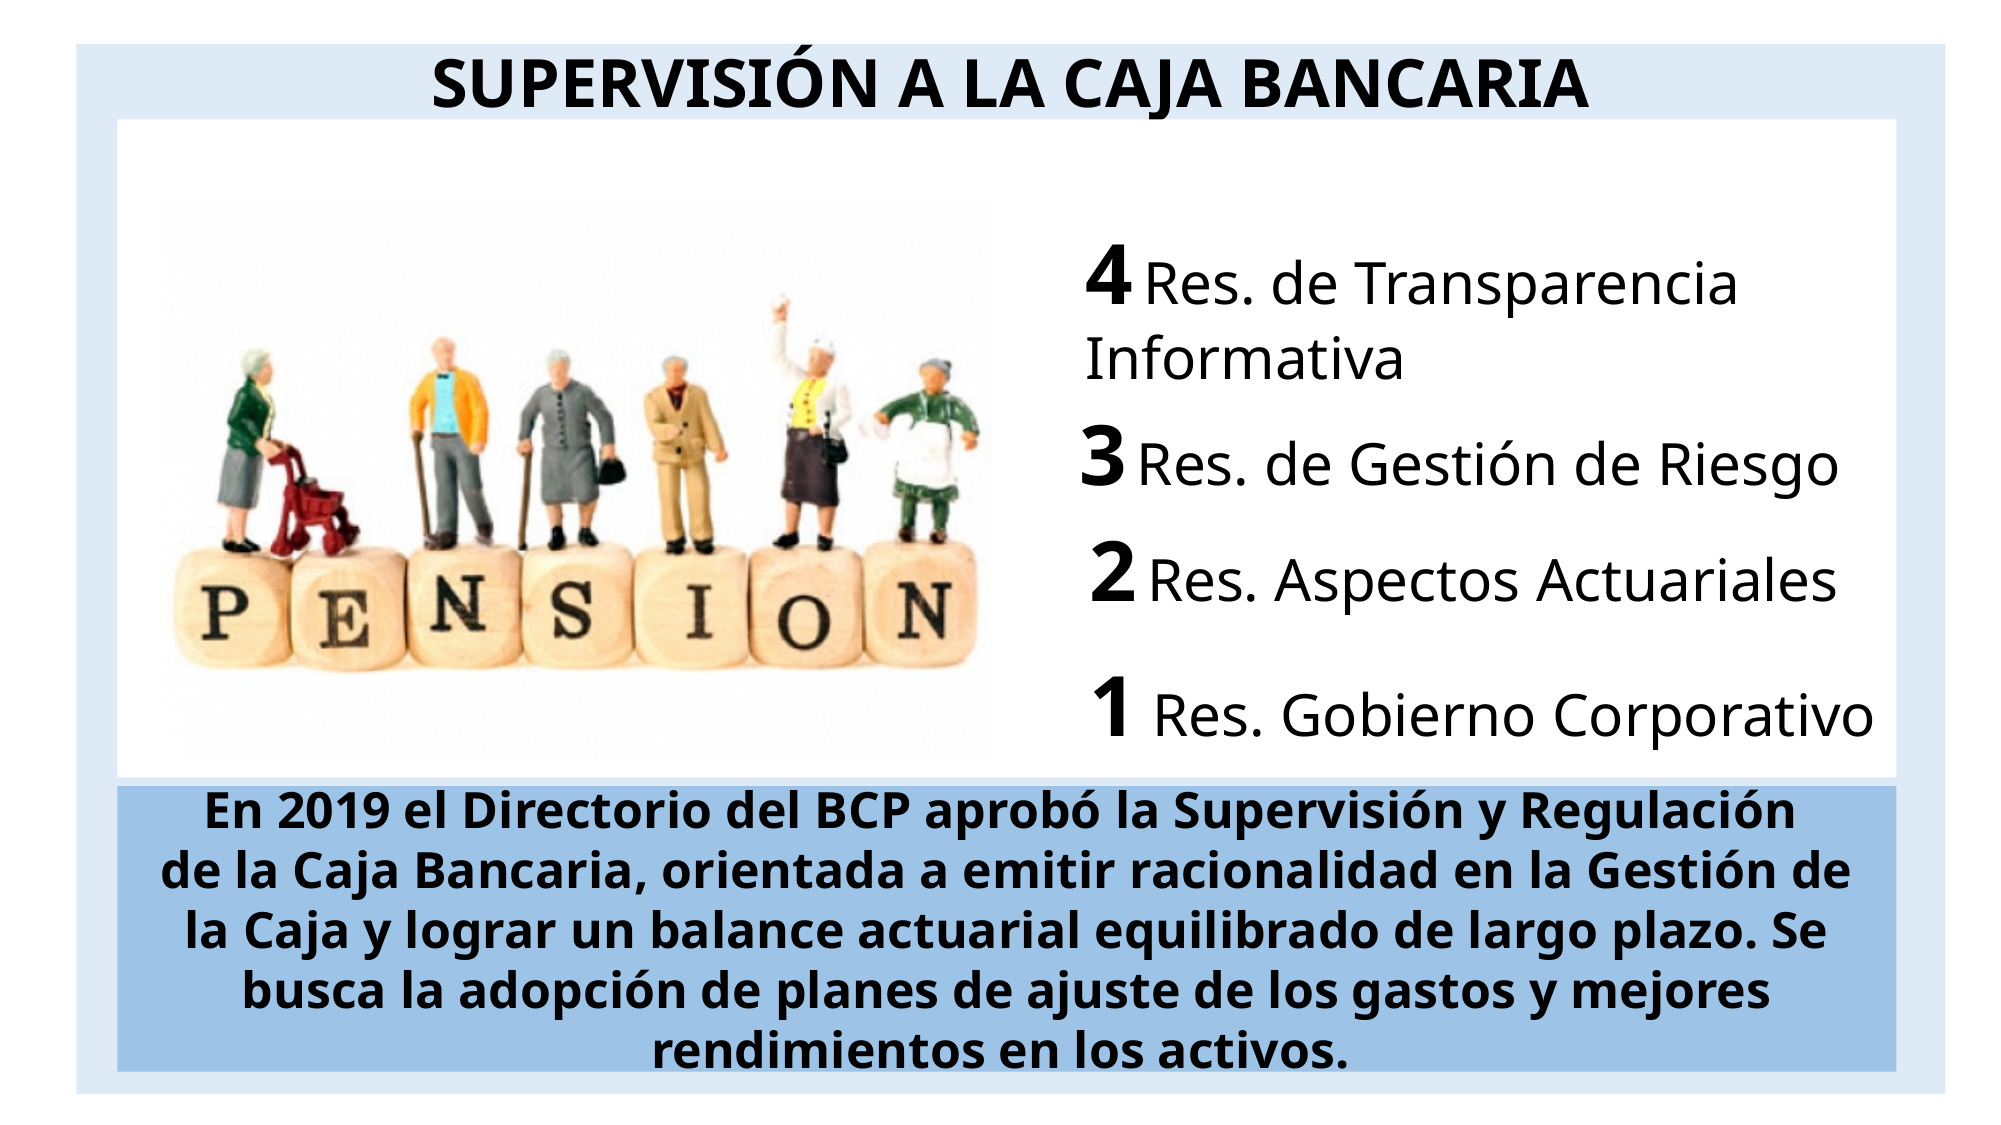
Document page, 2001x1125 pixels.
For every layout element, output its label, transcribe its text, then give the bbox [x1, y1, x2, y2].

text_box SUPERVISIÓN A LA CAJA BANCARIA [416, 33, 1606, 118]
text_box 2 Res. Aspectos Actuariales 1 Res. Gobierno Corporativo [1075, 510, 1891, 761]
text_box 4 Res. de Transparencia Informativa [1071, 213, 1755, 394]
text_box [75, 43, 1946, 1095]
text_box [116, 118, 1897, 778]
text_box En 2019 el Directorio del BCP aprobó la Supervisión y Regulación de la Caja Bancaria, orientada a emitir racionalidad en la Gestión de la Caja y lograr un balance actuarial equilibrado de largo plazo. Se busca la adopción de planes de ajuste de los gastos y mejores rendimientos en los activos. [116, 785, 1897, 1073]
text_box 3 Res. de Gestión de Riesgo [1064, 394, 1856, 510]
picture [159, 200, 995, 762]
